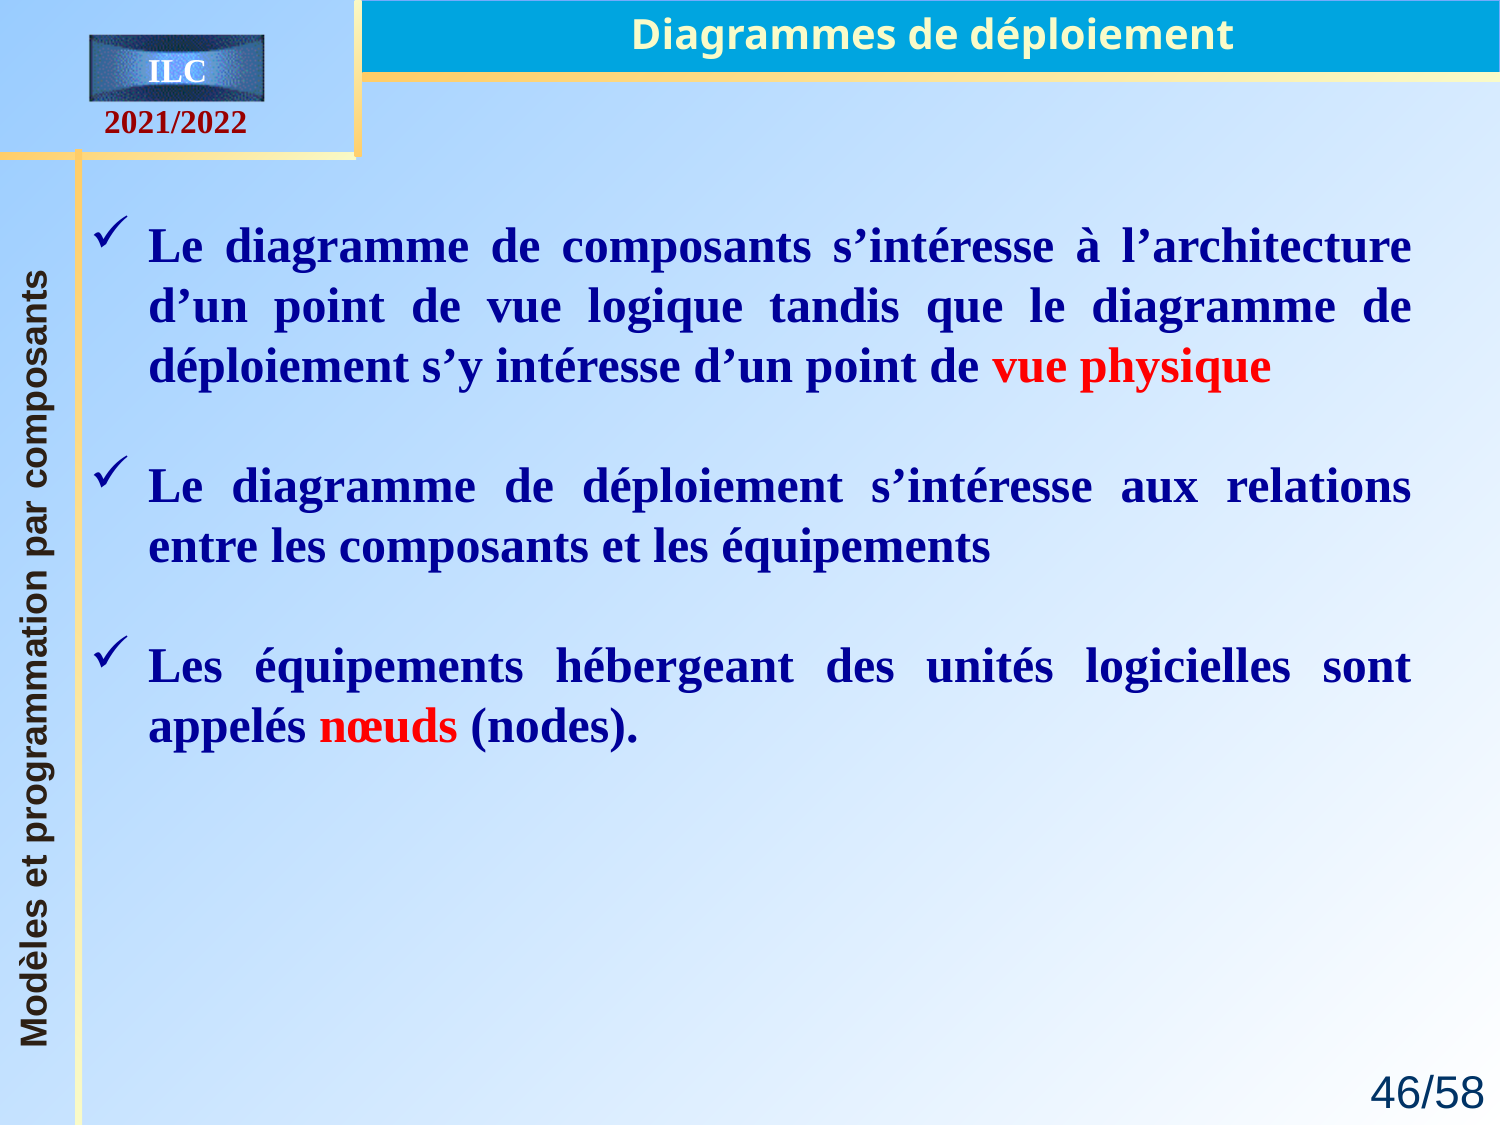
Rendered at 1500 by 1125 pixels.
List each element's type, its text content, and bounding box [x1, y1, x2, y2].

text_box Diagrammes de déploiement [365, 0, 1500, 65]
text_box Le diagramme de composants s’intéresse à l’architecture d’un point de vue logique tandis que le diagramme de déploiement s’y intéresse d’un point de vue physique Le diagramme de déploiement s’intéresse aux relations entre les composants et les équipements Les équipements hébergeant des unités logicielles sont appelés nœuds (nodes). [0, 205, 1428, 761]
picture [61, 18, 295, 119]
